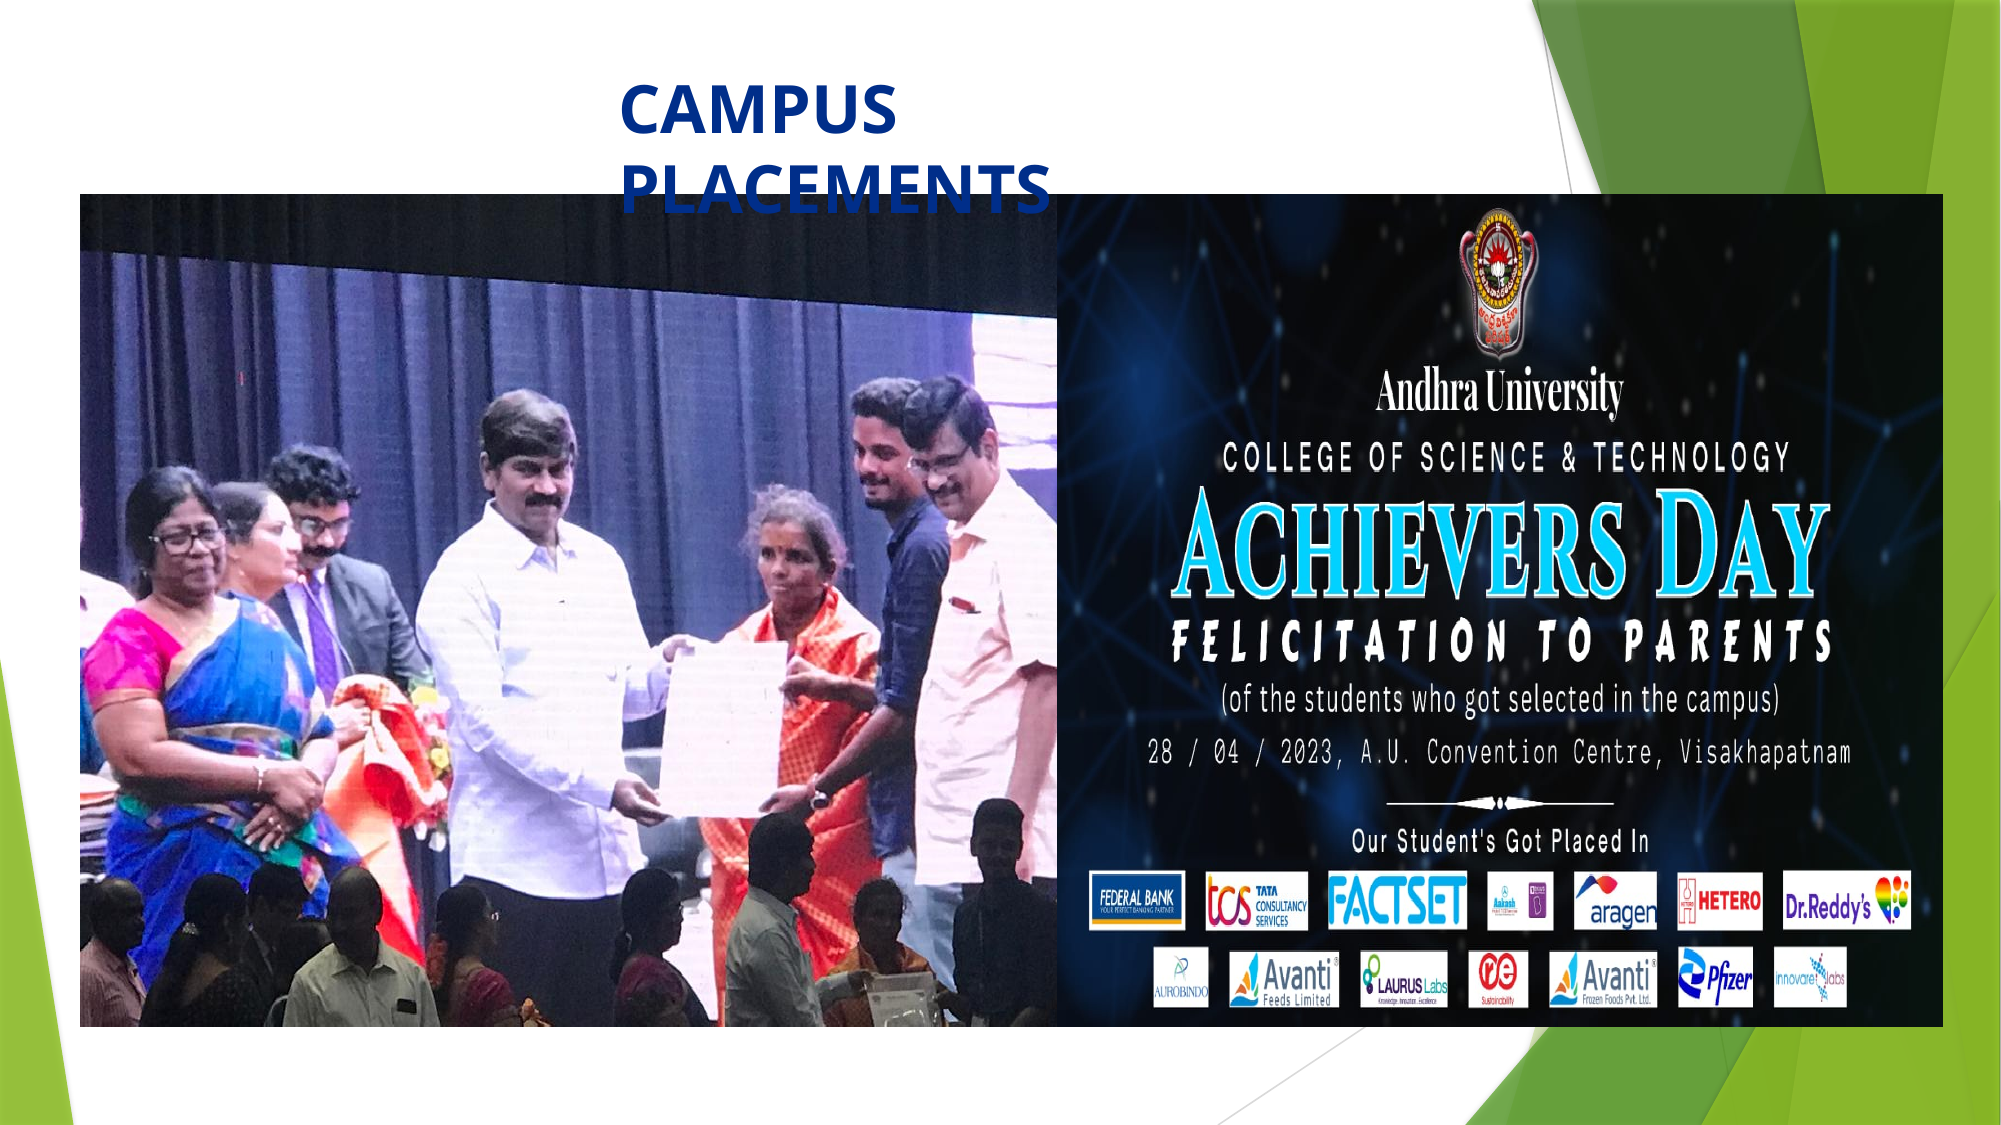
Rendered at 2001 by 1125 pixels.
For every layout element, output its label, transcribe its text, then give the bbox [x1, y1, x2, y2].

picture [79, 194, 1943, 1028]
text_box CAMPUS PLACEMENTS [603, 59, 1317, 193]
